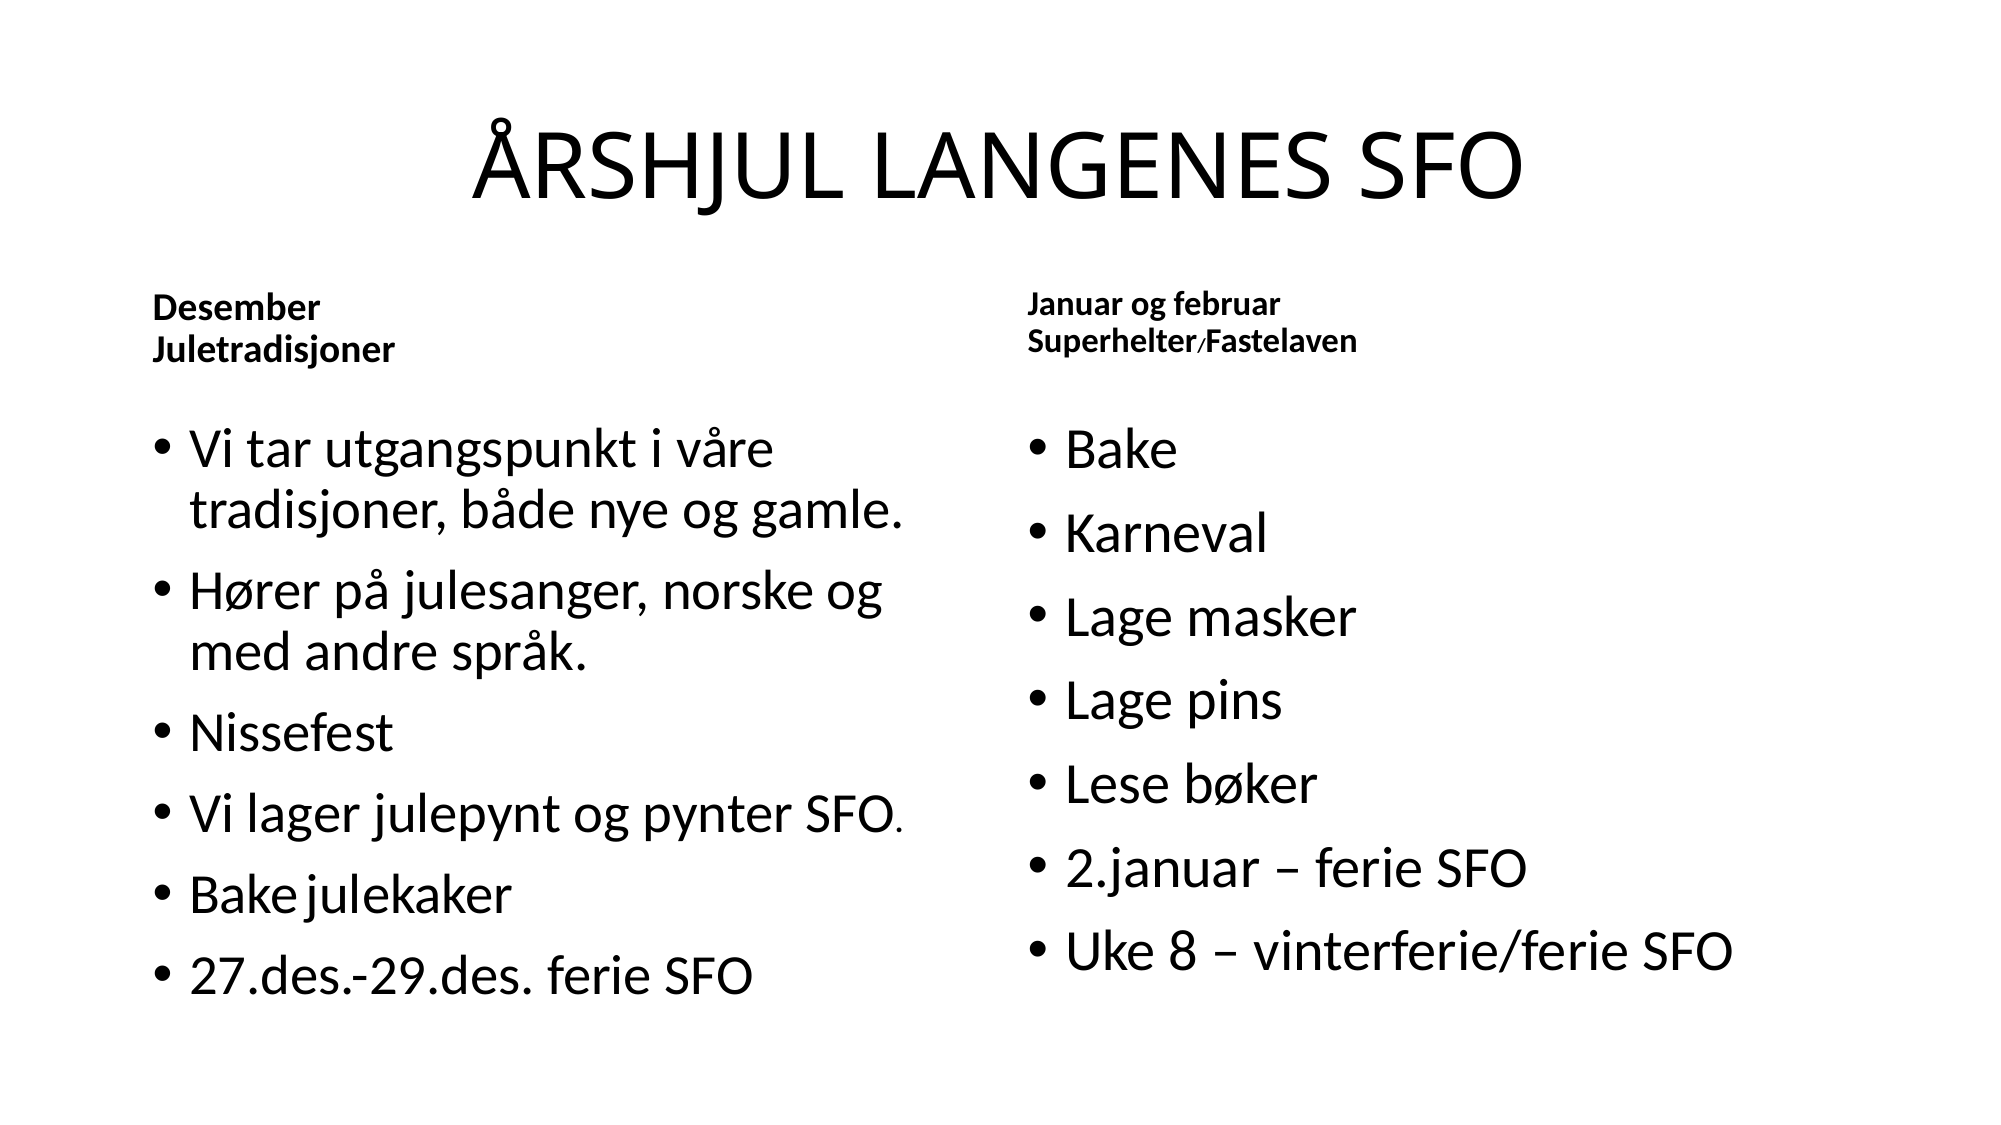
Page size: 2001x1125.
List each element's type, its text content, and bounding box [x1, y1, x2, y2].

list Bake Karneval Lage masker Lage pins Lese bøker 2.januar – ferie SFO Uke 8 – vinterferie/ferie SFO [1012, 410, 1863, 1016]
list Vi tar utgangspunkt i våre tradisjoner, både nye og gamle. Hører på julesanger, norske og med andre språk. Nissefest Vi lager julepynt og pynter SFO. Bake julekaker 27.des.-29.des. ferie SFO [137, 410, 984, 1016]
title ÅRSHJUL LANGENES SFO [137, 59, 1863, 278]
list Desember Juletradisjoner [137, 275, 984, 380]
list Januar og februar Superhelter/Fastelaven [1012, 275, 1863, 380]
